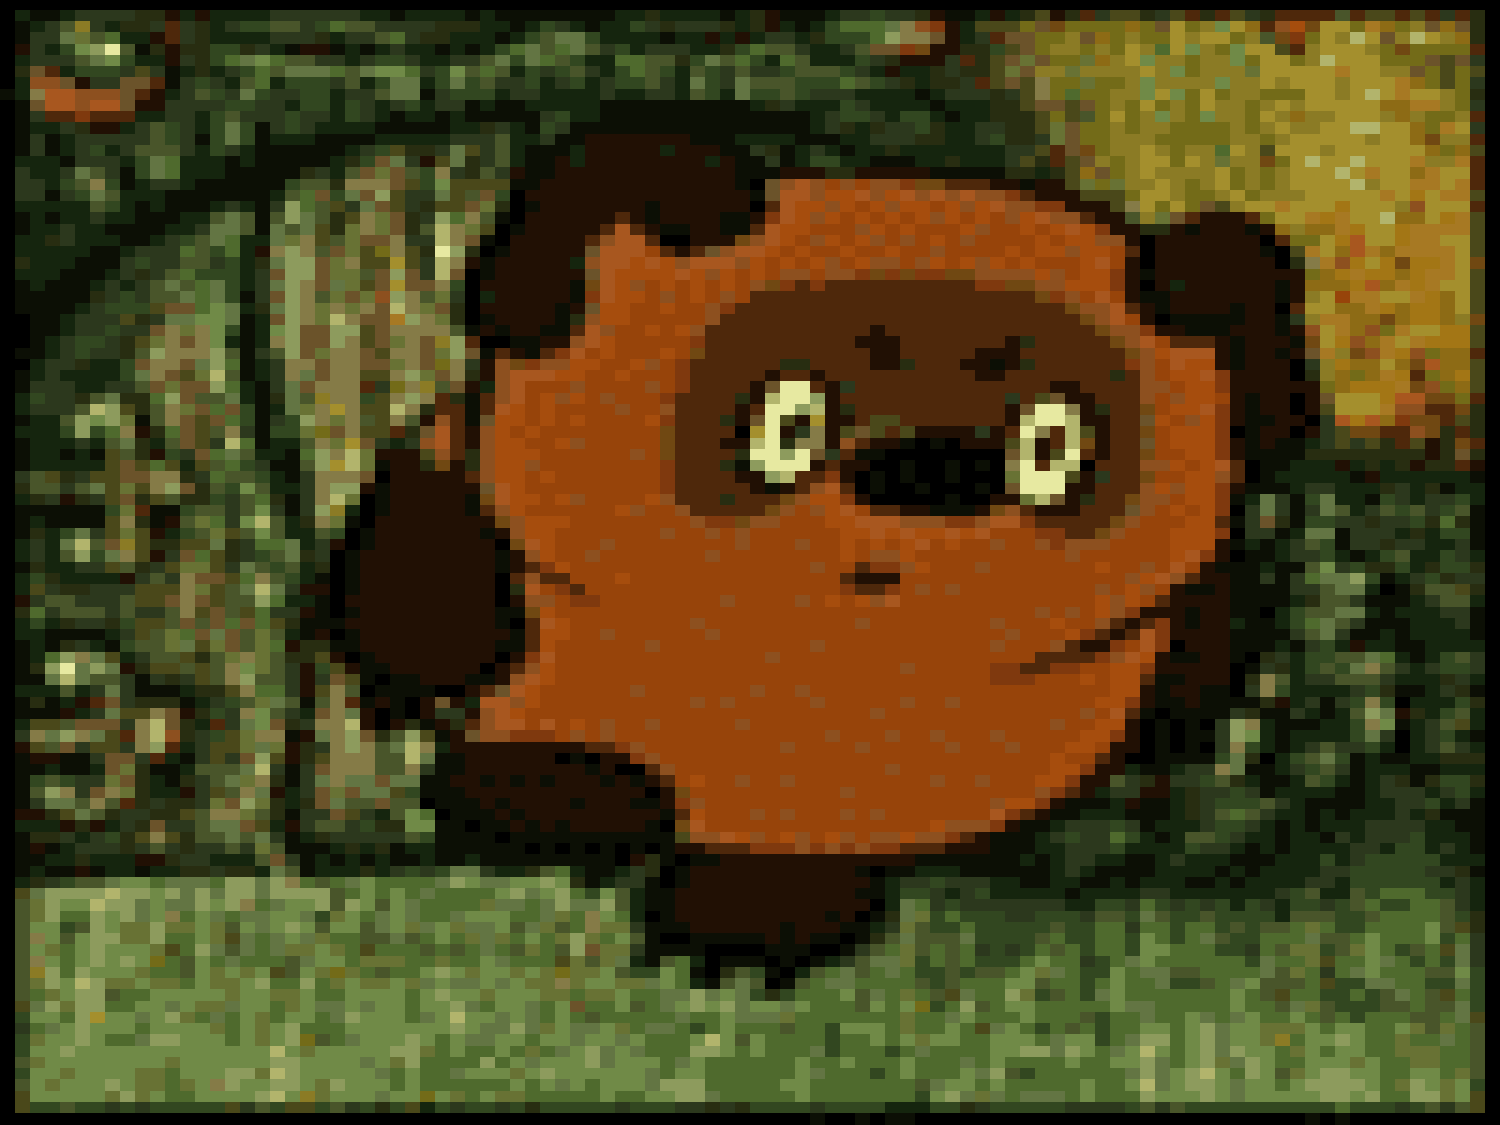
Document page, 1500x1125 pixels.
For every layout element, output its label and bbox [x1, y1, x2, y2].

list [0, 0, 1500, 1125]
